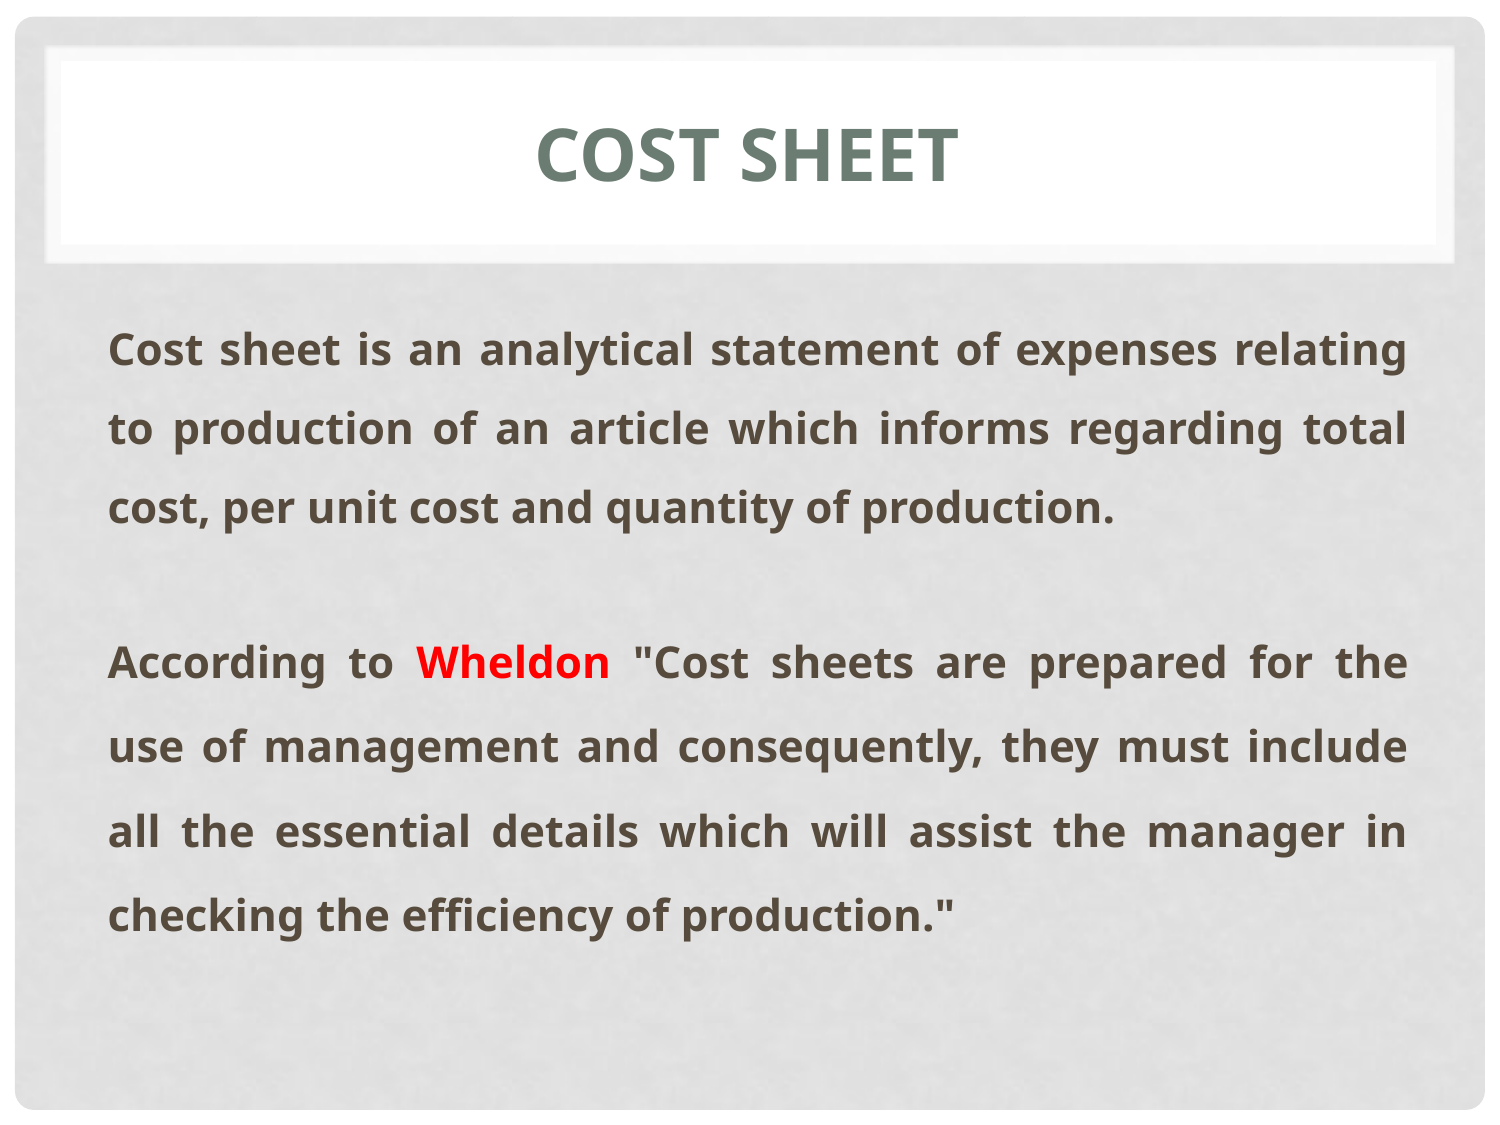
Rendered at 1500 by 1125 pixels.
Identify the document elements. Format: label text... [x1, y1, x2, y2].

list Cost sheet is an analytical statement of expenses relating to production of an article which informs regarding total cost, per unit cost and quantity of production. According to Wheldon "Cost sheets are prepared for the use of management and consequently, they must include all the essential details which will assist the manager in checking the efficiency of production." [75, 287, 1425, 1005]
title COST SHEET [69, 66, 1425, 238]
